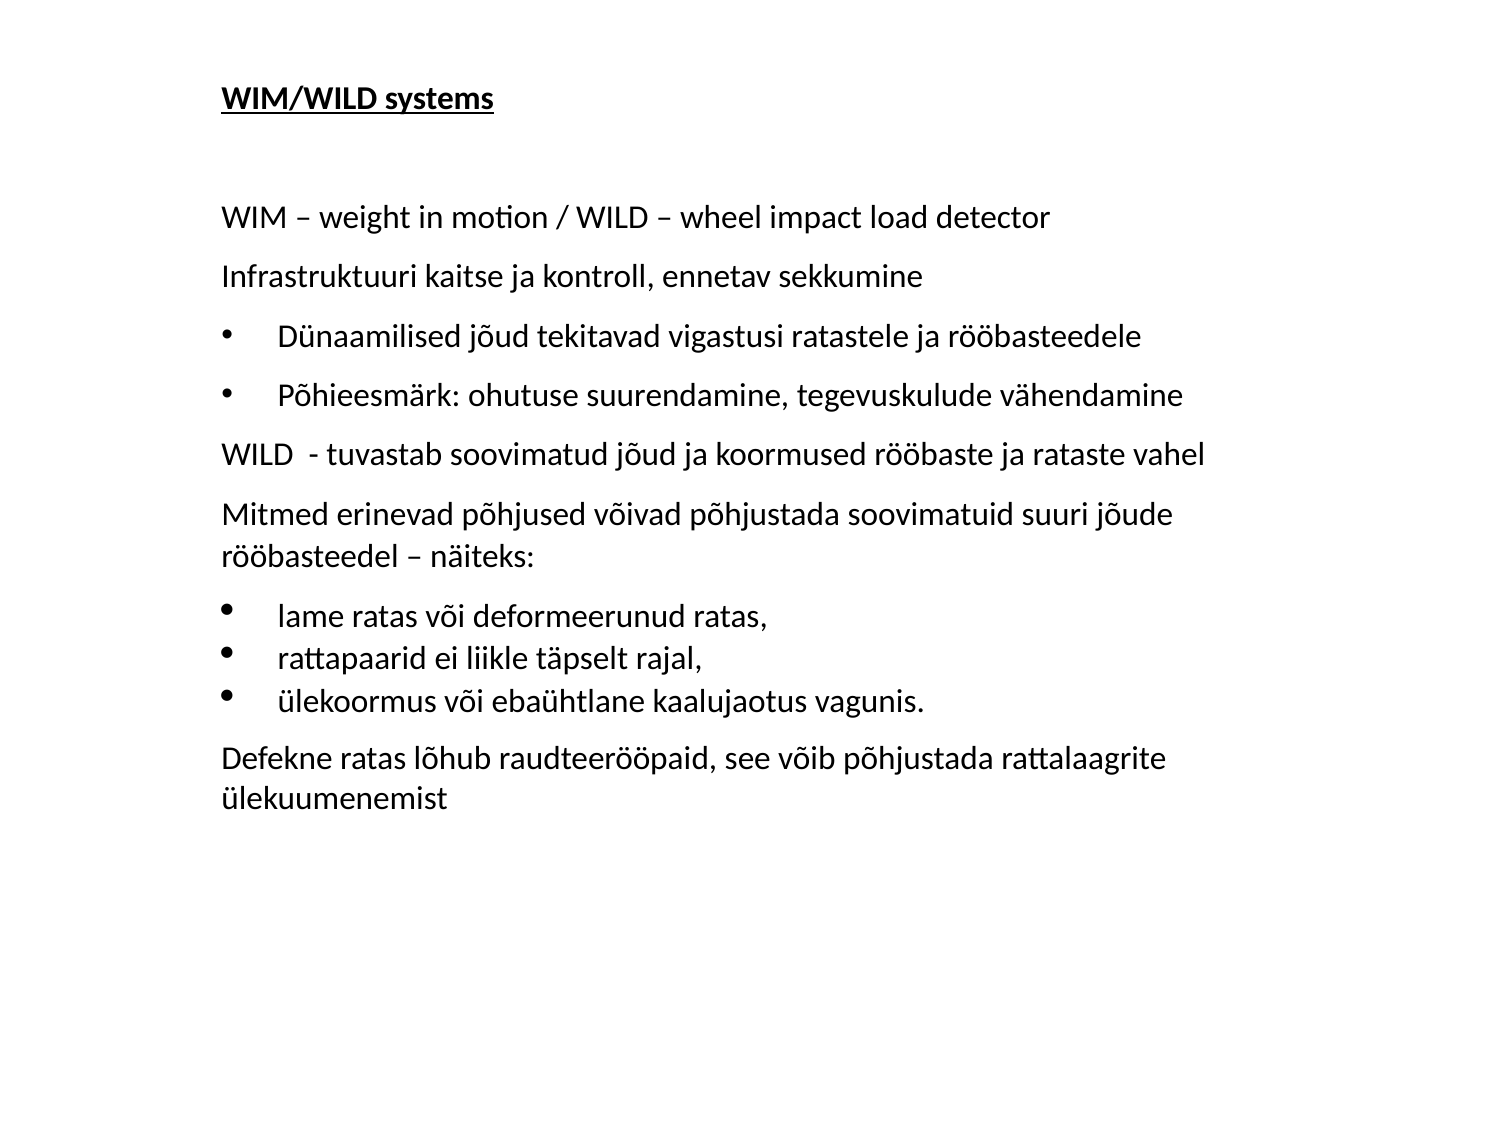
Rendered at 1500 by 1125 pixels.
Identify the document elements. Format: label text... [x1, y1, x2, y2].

text_box WIM/WILD systems WIM – weight in motion / WILD – wheel impact load detector Infrastruktuuri kaitse ja kontroll, ennetav sekkumine Dünaamilised jõud tekitavad vigastusi ratastele ja rööbasteedele Põhieesmärk: ohutuse suurendamine, tegevuskulude vähendamine WILD - tuvastab soovimatud jõud ja koormused rööbaste ja rataste vahel Mitmed erinevad põhjused võivad põhjustada soovimatuid suuri jõude rööbasteedel – näiteks: lame ratas või deformeerunud ratas, rattapaarid ei liikle täpselt rajal, ülekoormus või ebaühtlane kaalujaotus vagunis. Defekne ratas lõhub raudteerööpaid, see võib põhjustada rattalaagrite ülekuumenemist [206, 66, 1353, 824]
